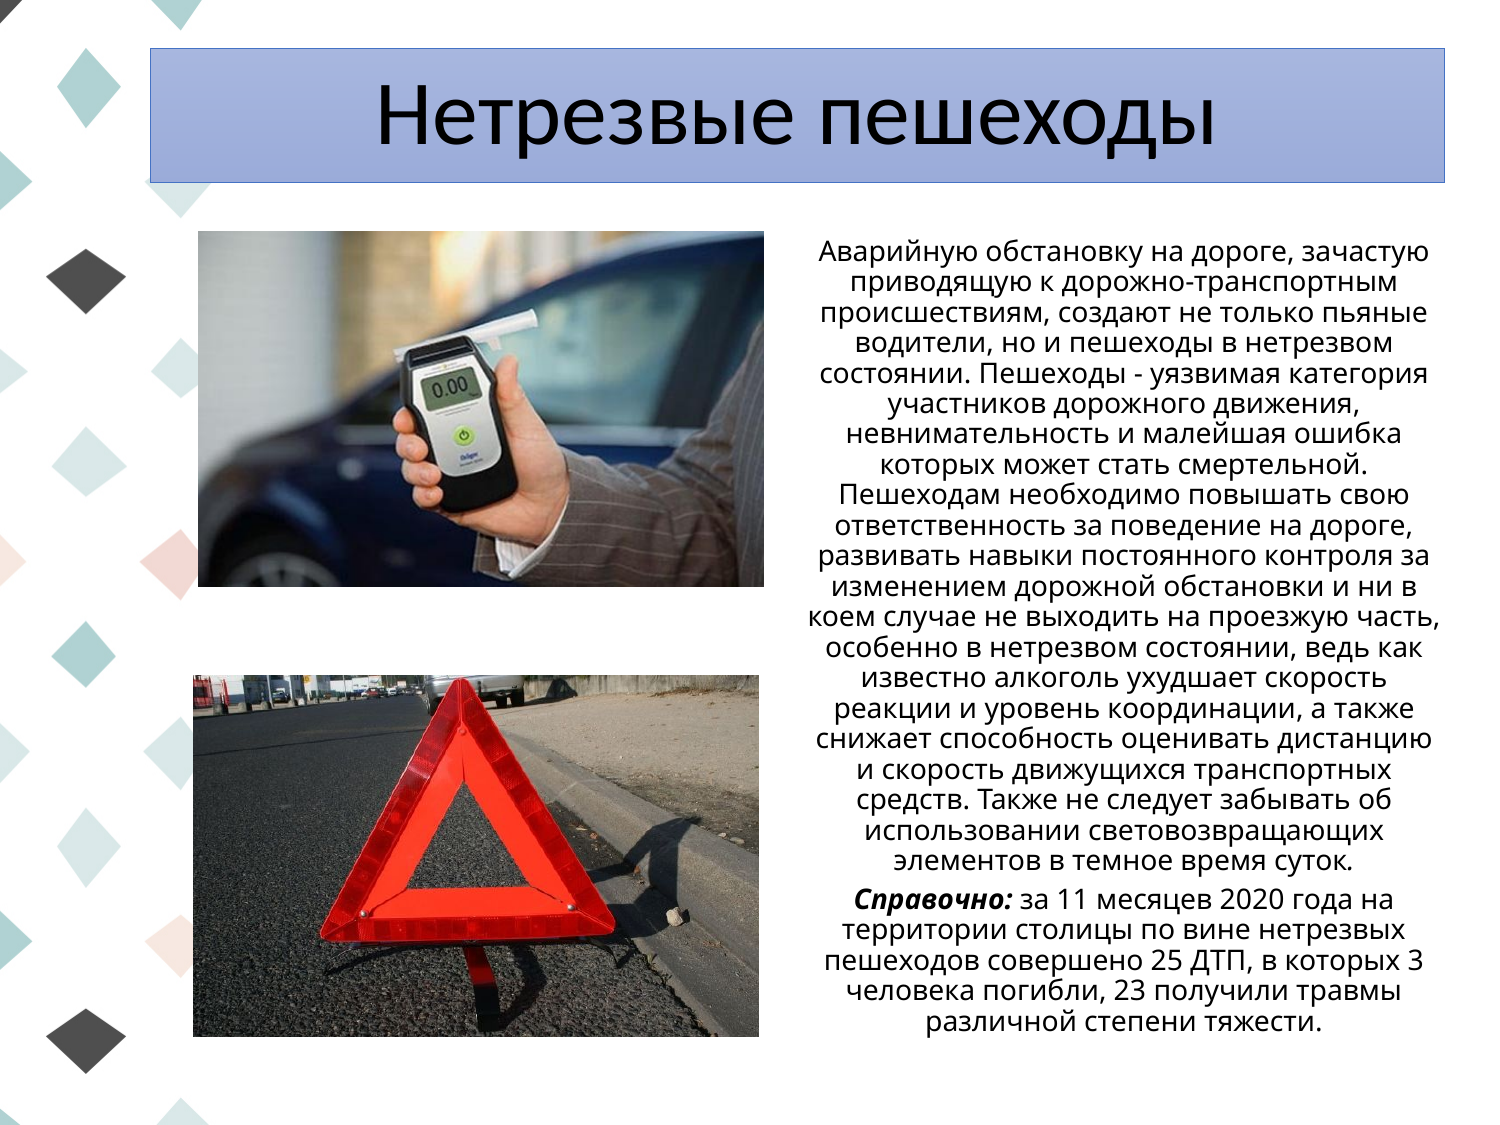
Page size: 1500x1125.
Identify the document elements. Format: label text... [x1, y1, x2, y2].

picture [0, 0, 1500, 1125]
title Нетрезвые пешеходы [150, 48, 1445, 183]
list Аварийную обстановку на дороге, зачастую приводящую к дорожно-транспортным происшествиям, создают не только пьяные водители, но и пешеходы в нетрезвом состоянии. Пешеходы - уязвимая категория участников дорожного движения, невнимательность и малейшая ошибка которых может стать смертельной. Пешеходам необходимо повышать свою ответственность за поведение на дороге, развивать навыки постоянного контроля за изменением дорожной обстановки и ни в коем случае не выходить на проезжую часть, особенно в нетрезвом состоянии, ведь как известно алкоголь ухудшает скорость реакции и уровень координации, а также снижает способность оценивать дистанцию и скорость движущихся транспортных средств. Также не следует забывать об использовании световозвращающих элементов в темное время суток. Справочно: за 11 месяцев 2020 года на территории столицы по вине нетрезвых пешеходов совершено 25 ДТП, в которых 3 человека погибли, 23 получили травмы различной степени тяжести. [791, 229, 1457, 1080]
